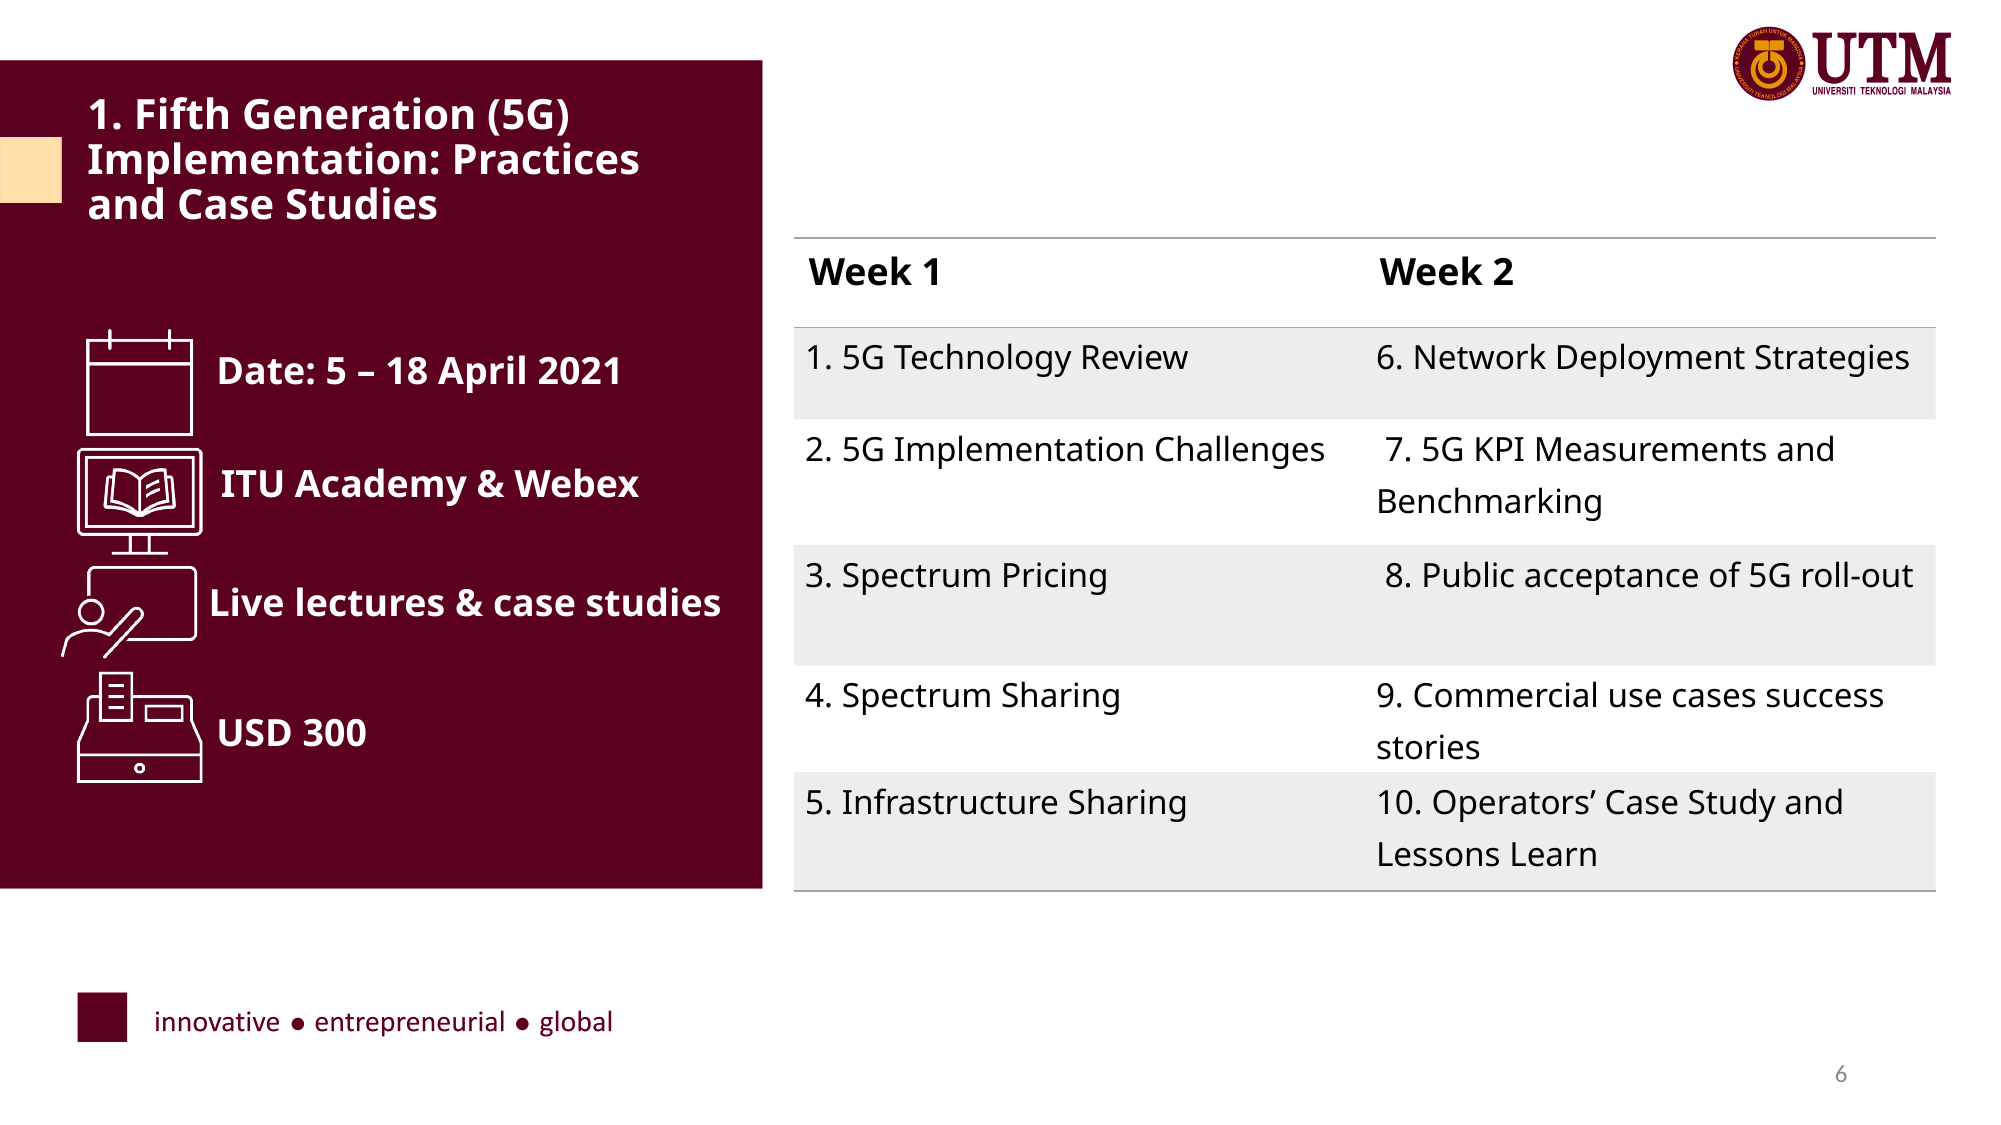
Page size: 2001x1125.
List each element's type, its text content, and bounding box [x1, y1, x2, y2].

text_box ITU Academy & Webex [215, 453, 665, 513]
table_cell 6. Network Deployment Strategies [1365, 328, 1936, 419]
table_cell 7. 5G KPI Measurements and Benchmarking [1365, 419, 1936, 545]
table_header Week 1 [794, 239, 1365, 327]
table_cell 9. Commercial use cases success stories [1365, 665, 1936, 772]
table_cell 5. Infrastructure Sharing [794, 772, 1365, 890]
table_cell 4. Spectrum Sharing [794, 665, 1365, 772]
slide_number 5 [1412, 1042, 1863, 1103]
table_cell 3. Spectrum Pricing [794, 545, 1365, 665]
picture [0, 0, 2000, 1125]
text_box Date: 5 – 18 April 2021 [214, 340, 639, 400]
table_cell 1. 5G Technology Review [794, 328, 1365, 419]
table_cell 10. Operators’ Case Study and Lessons Learn [1365, 772, 1936, 890]
text_box USD 300 [215, 701, 383, 762]
table_cell 8. Public acceptance of 5G roll-out [1365, 545, 1936, 665]
text_box 1. Fifth Generation (5G) Implementation: Practices and Case Studies [72, 85, 740, 304]
table_cell 2. 5G Implementation Challenges [794, 419, 1365, 545]
table_header Week 2 [1365, 239, 1936, 327]
text_box Live lectures & case studies [205, 571, 737, 632]
